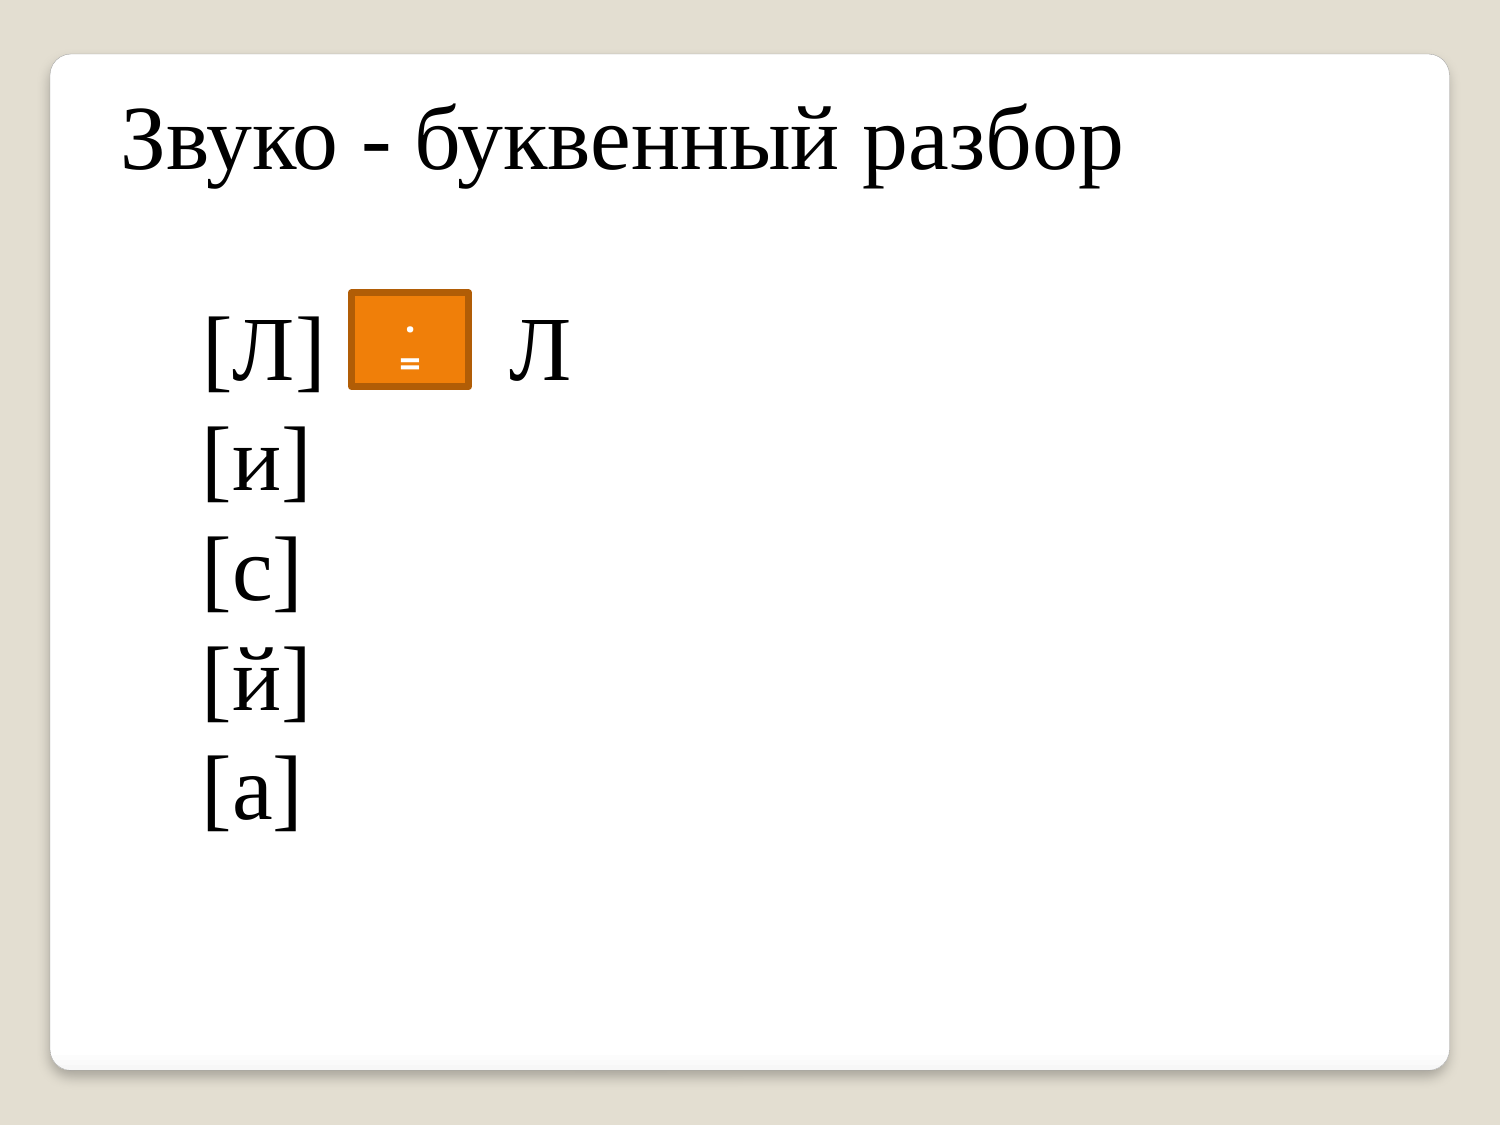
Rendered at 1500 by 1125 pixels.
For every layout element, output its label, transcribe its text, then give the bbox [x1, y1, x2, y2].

text_box Звуко - буквенный разбор [105, 70, 1418, 195]
text_box . = [348, 289, 472, 390]
text_box [Л] Л [и] [с] [й] [а] [163, 281, 1125, 846]
